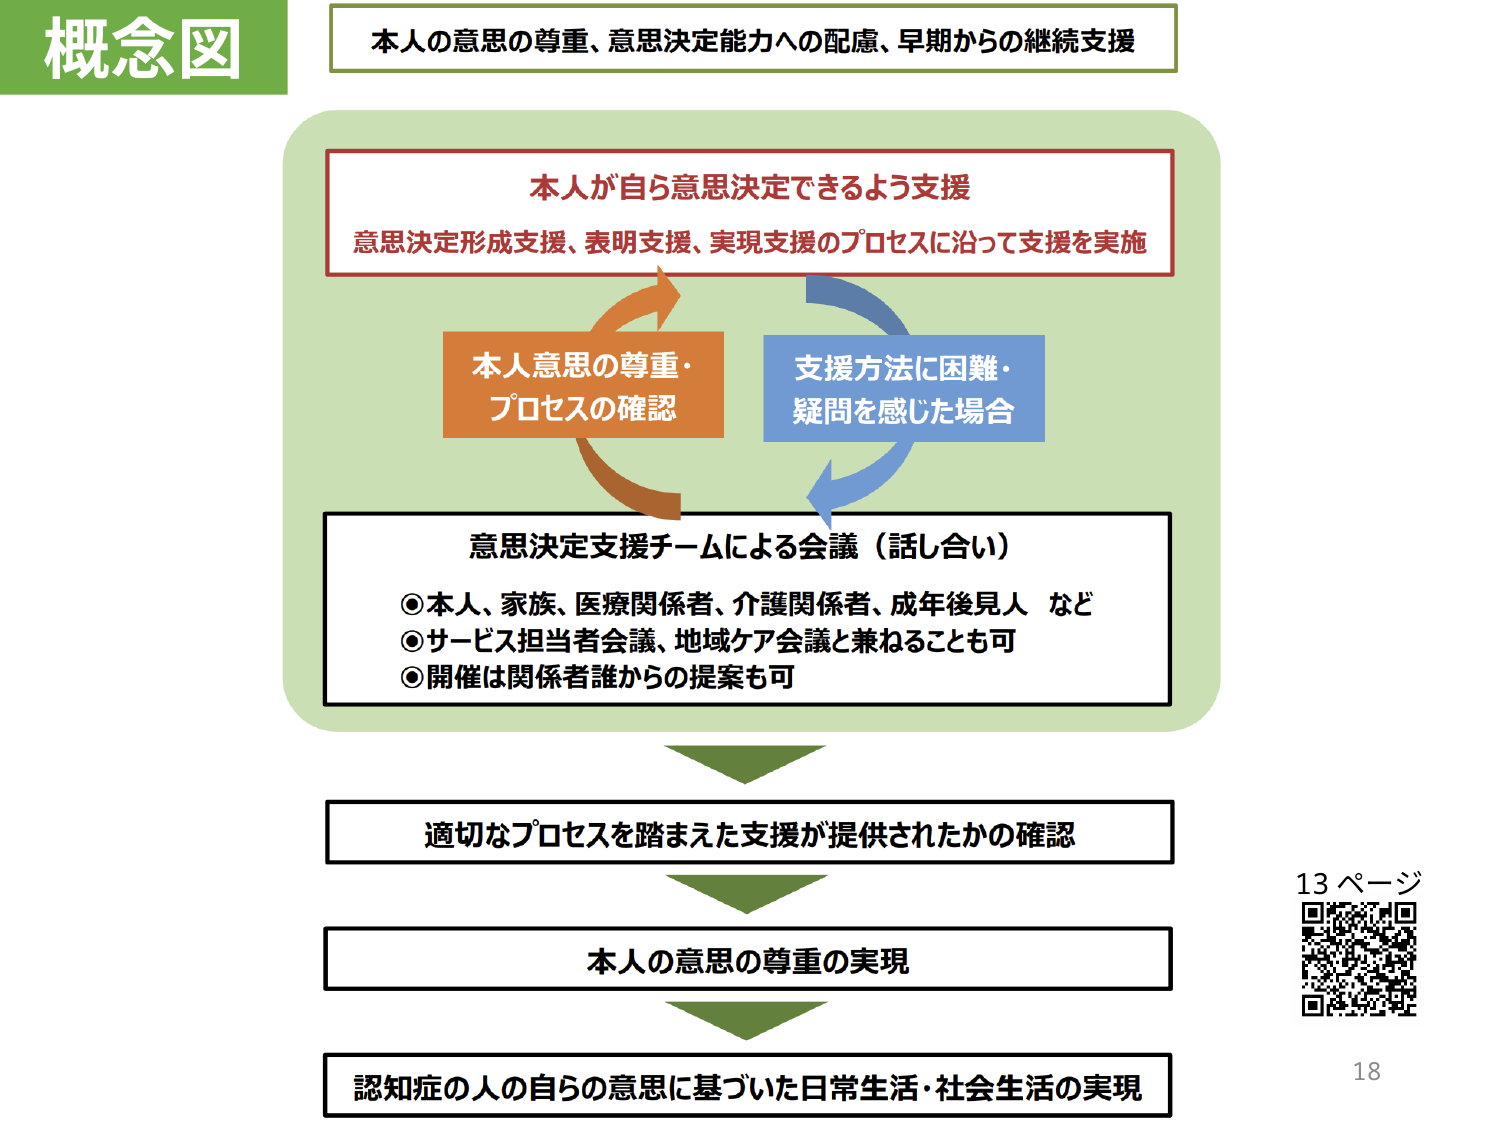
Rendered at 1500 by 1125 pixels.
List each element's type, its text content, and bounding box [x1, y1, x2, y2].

text_box 概念図 [0, 0, 270, 95]
picture [1291, 891, 1427, 1027]
slide_number 18 [1230, 1042, 1397, 1103]
text_box 13ページ [1279, 858, 1439, 909]
picture [270, 0, 1230, 1125]
